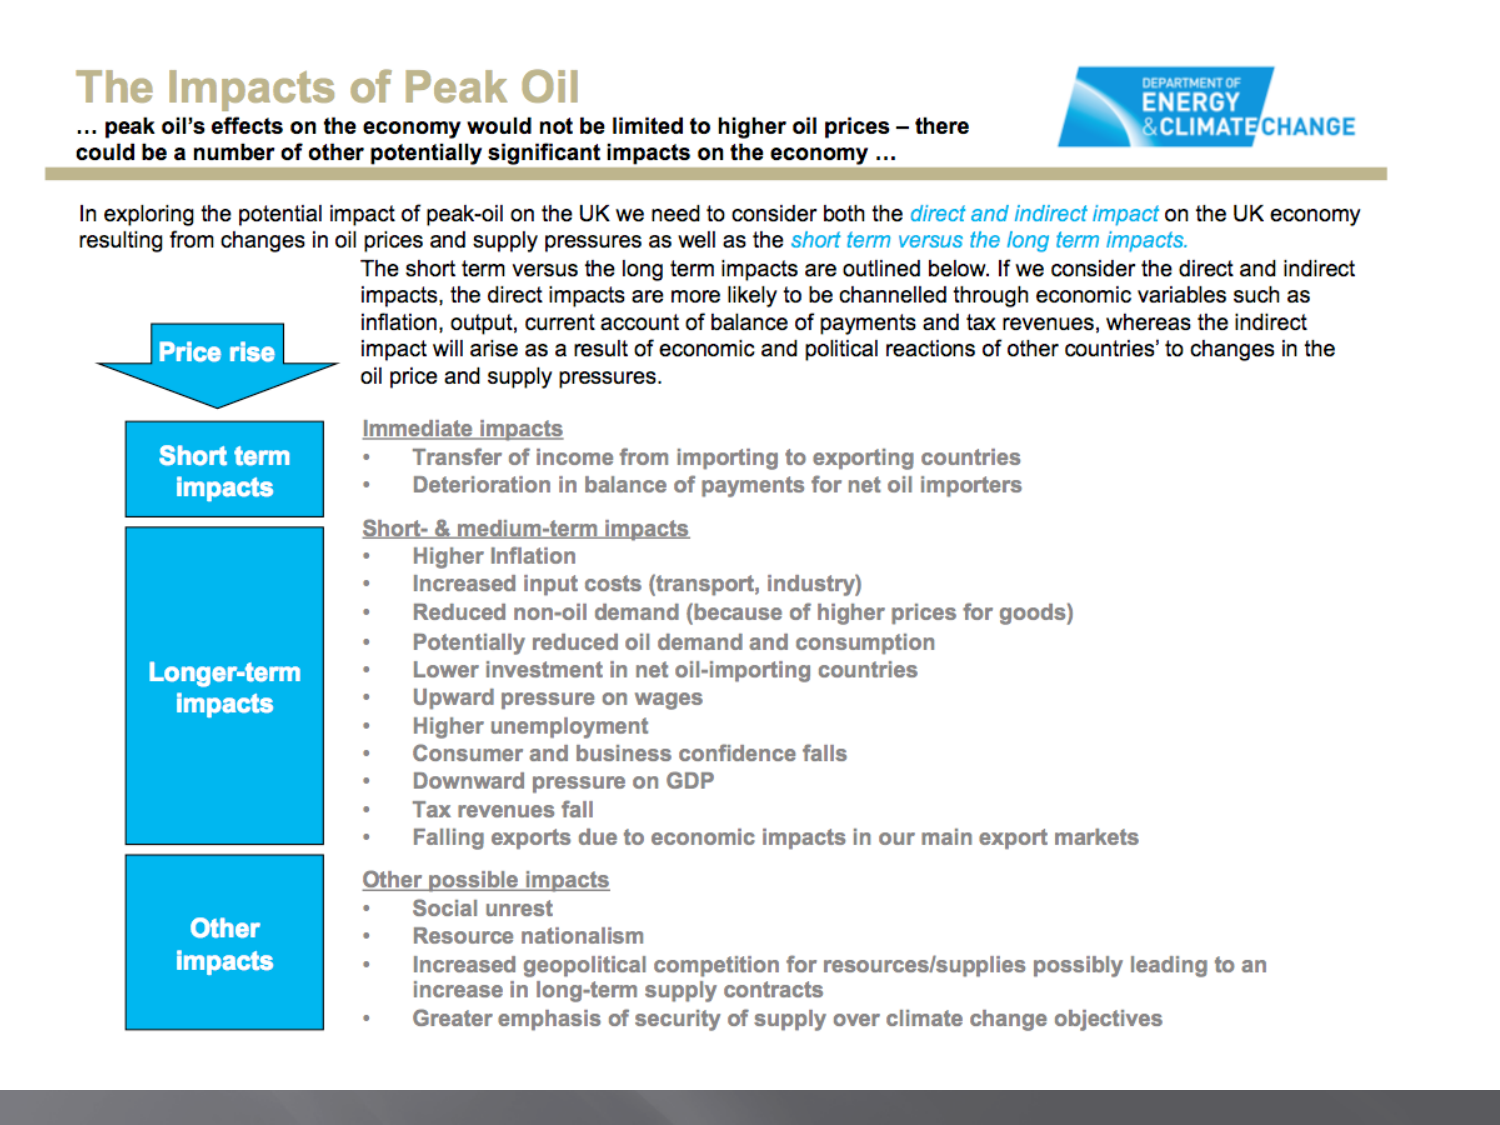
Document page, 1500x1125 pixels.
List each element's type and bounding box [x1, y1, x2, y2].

list [0, 0, 1500, 1091]
